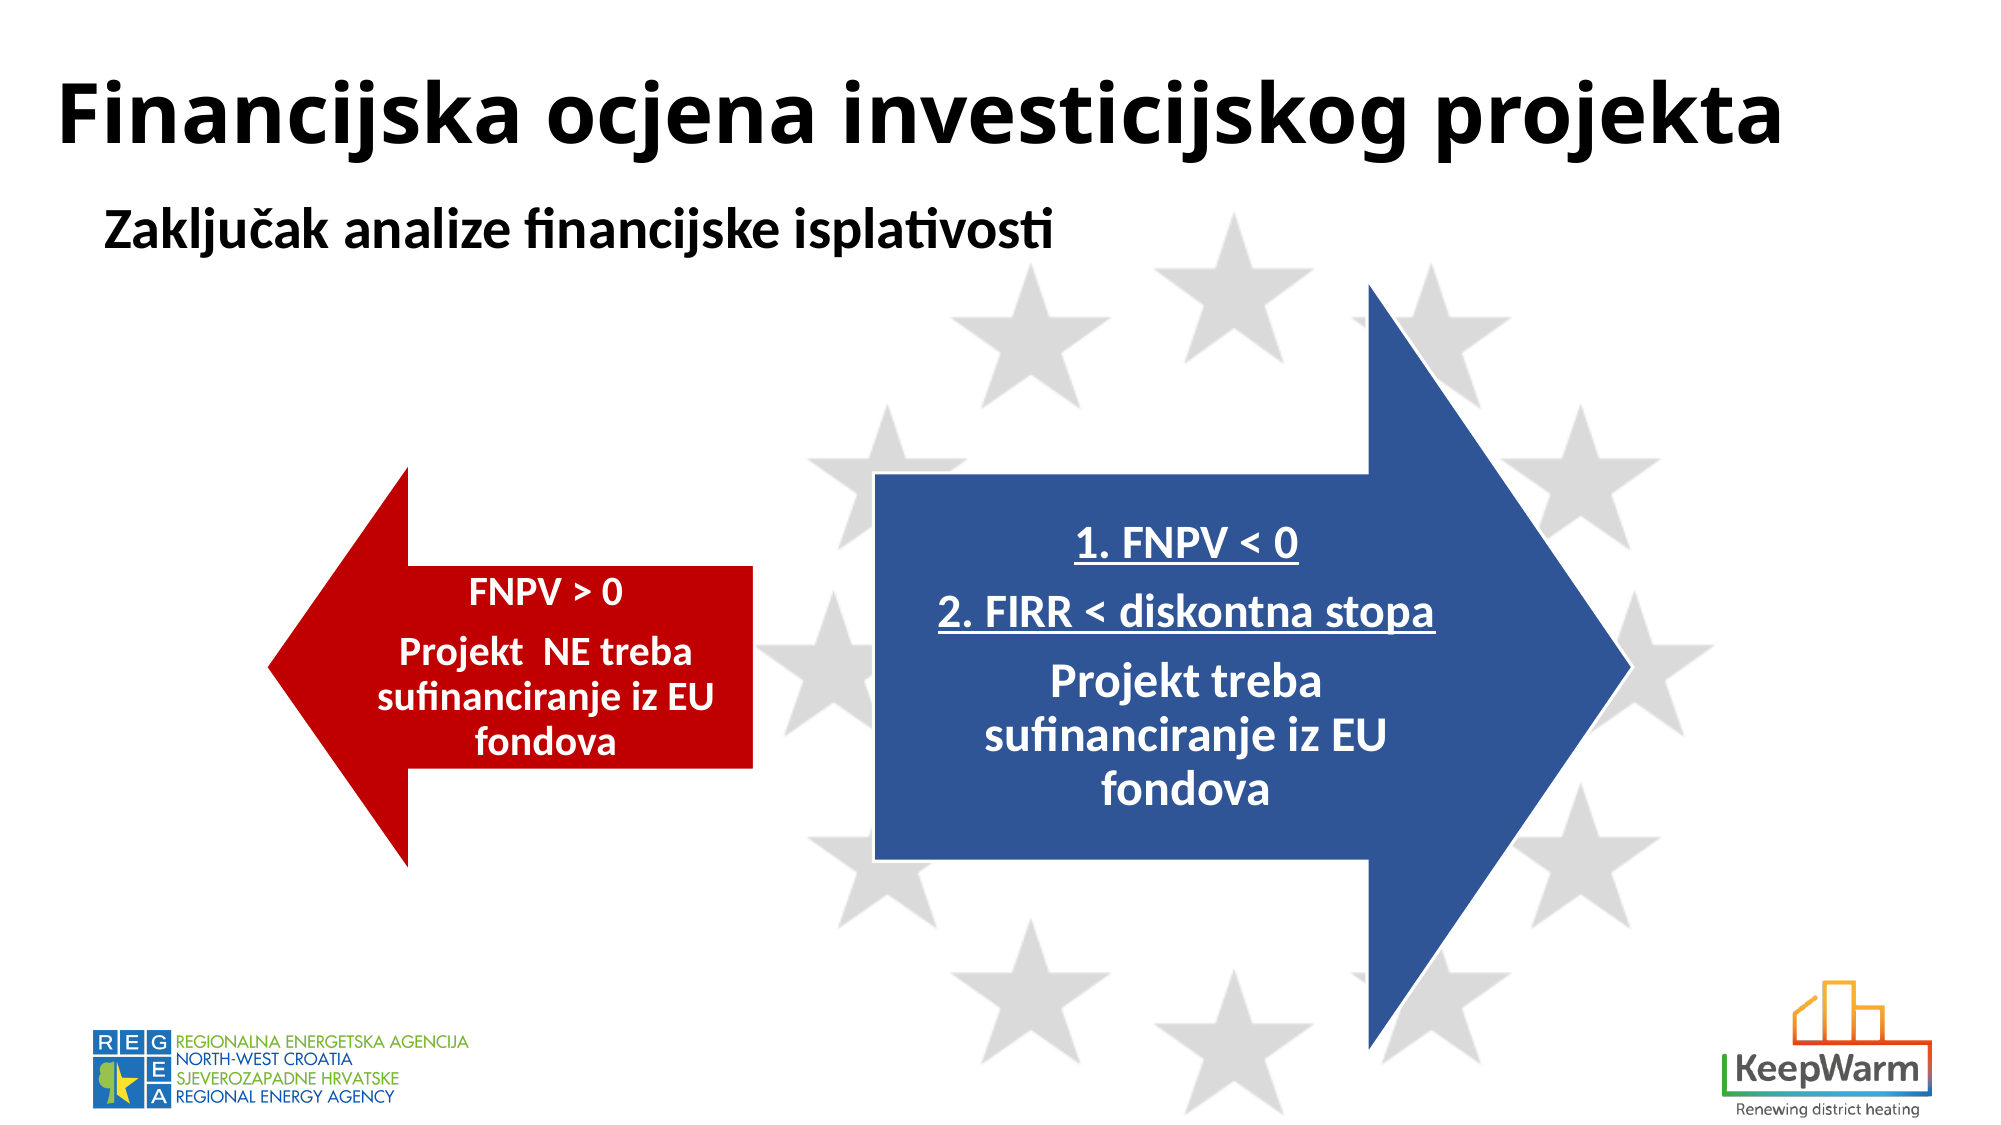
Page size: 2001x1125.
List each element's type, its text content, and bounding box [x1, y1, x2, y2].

title Financijska ocjena investicijskog projekta [40, 7, 1902, 225]
picture [68, 1005, 469, 1125]
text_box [292, 287, 1633, 1048]
picture [748, 196, 1932, 1125]
list Zaključak analize financijske isplativosti [89, 190, 2000, 1050]
